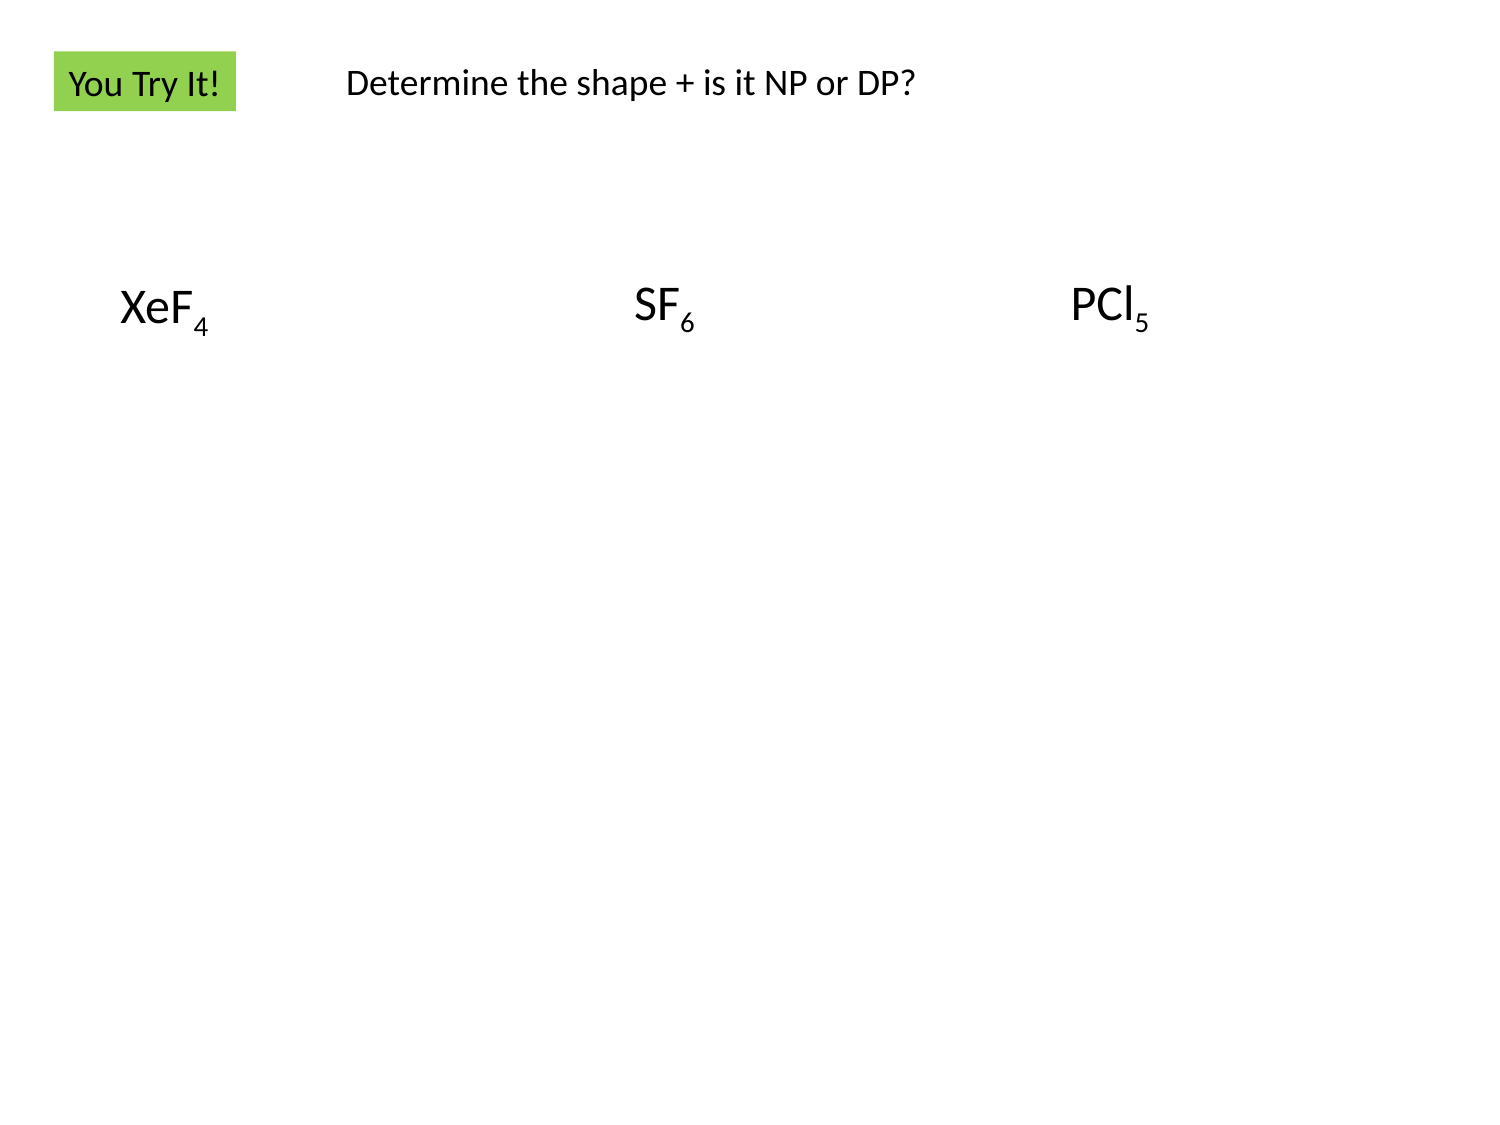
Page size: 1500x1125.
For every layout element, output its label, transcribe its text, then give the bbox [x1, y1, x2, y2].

text_box SF6 [619, 262, 710, 346]
text_box XeF4 [105, 266, 224, 350]
text_box PCl5 [1055, 262, 1165, 346]
text_box Determine the shape + is it NP or DP? [331, 50, 933, 111]
text_box You Try It! [53, 51, 236, 112]
